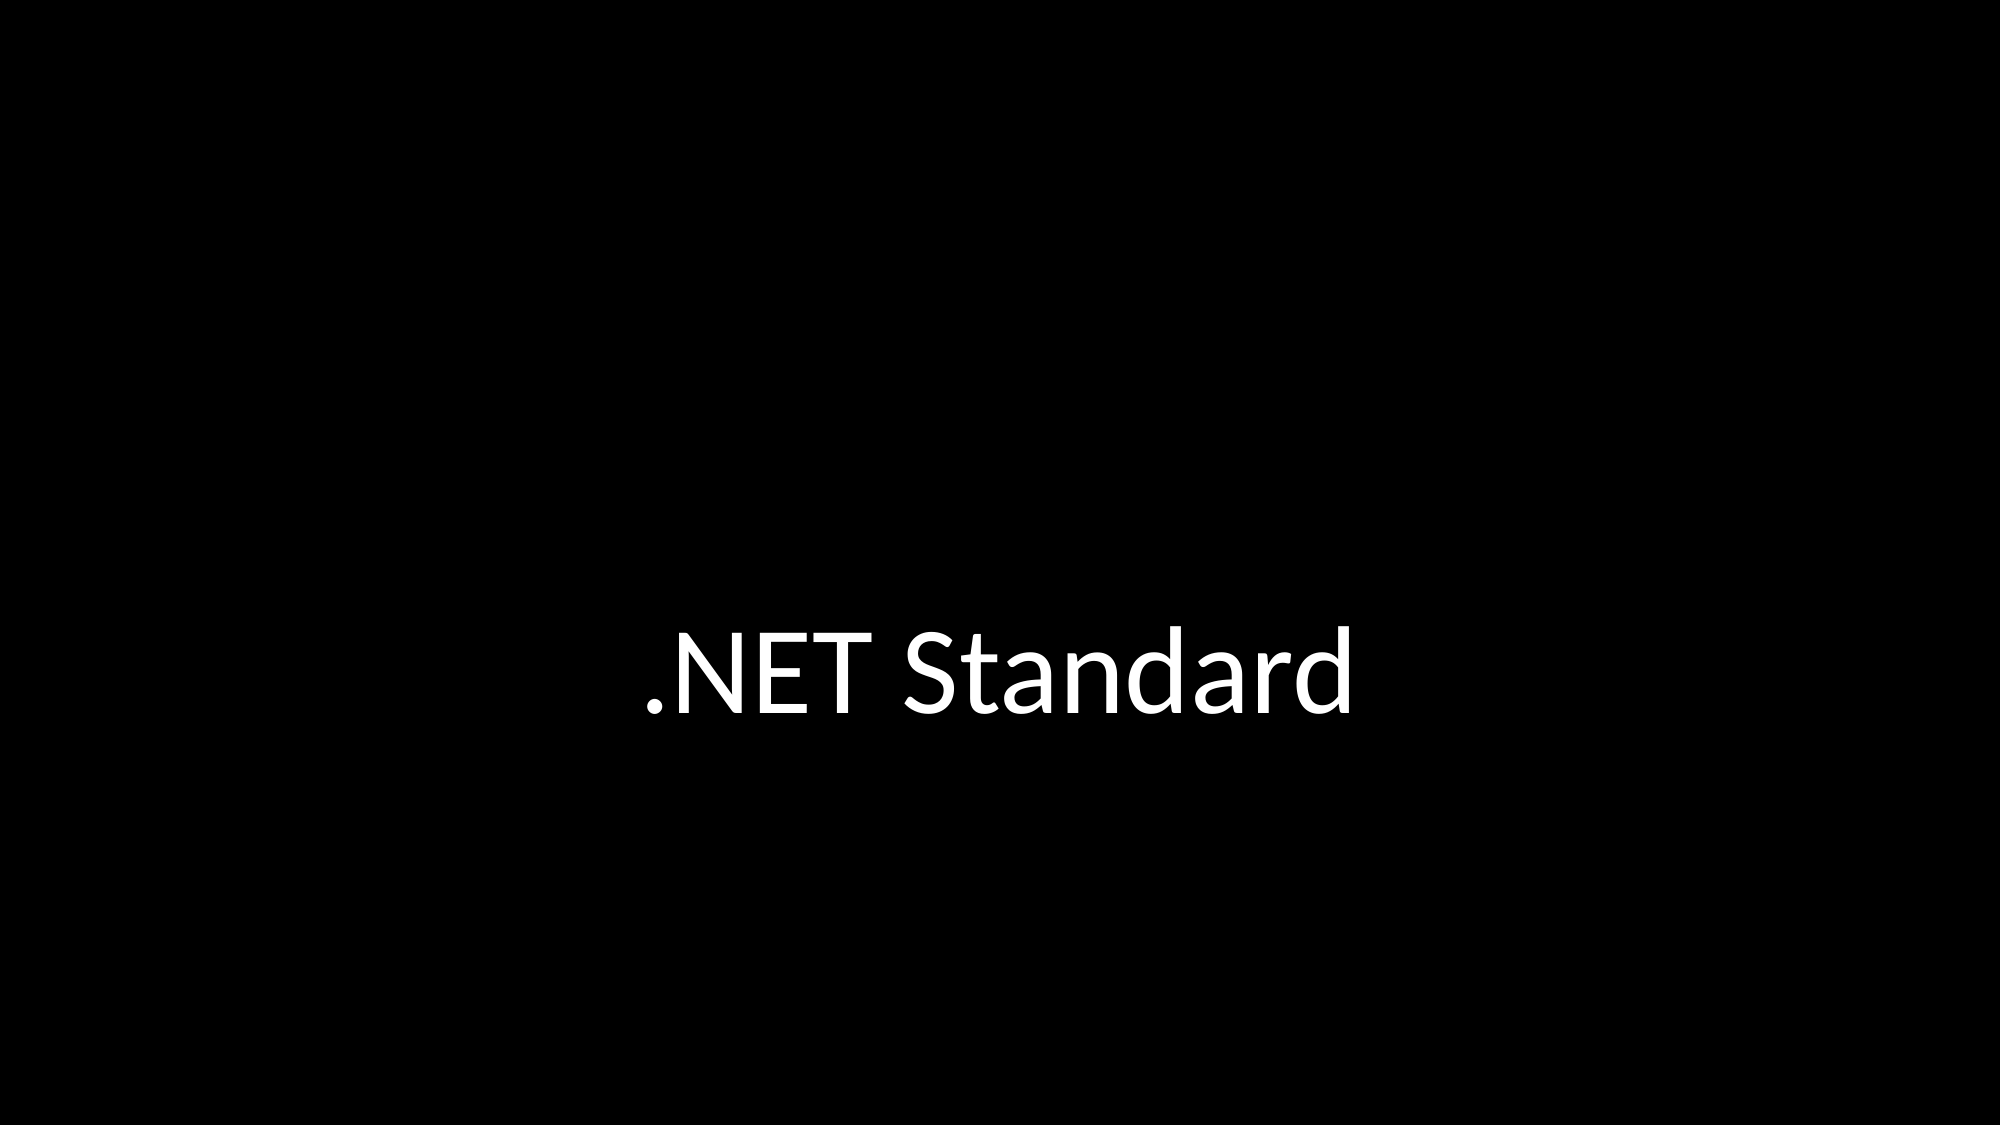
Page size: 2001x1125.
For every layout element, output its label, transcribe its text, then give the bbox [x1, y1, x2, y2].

title .NET Standard [136, 280, 1862, 749]
